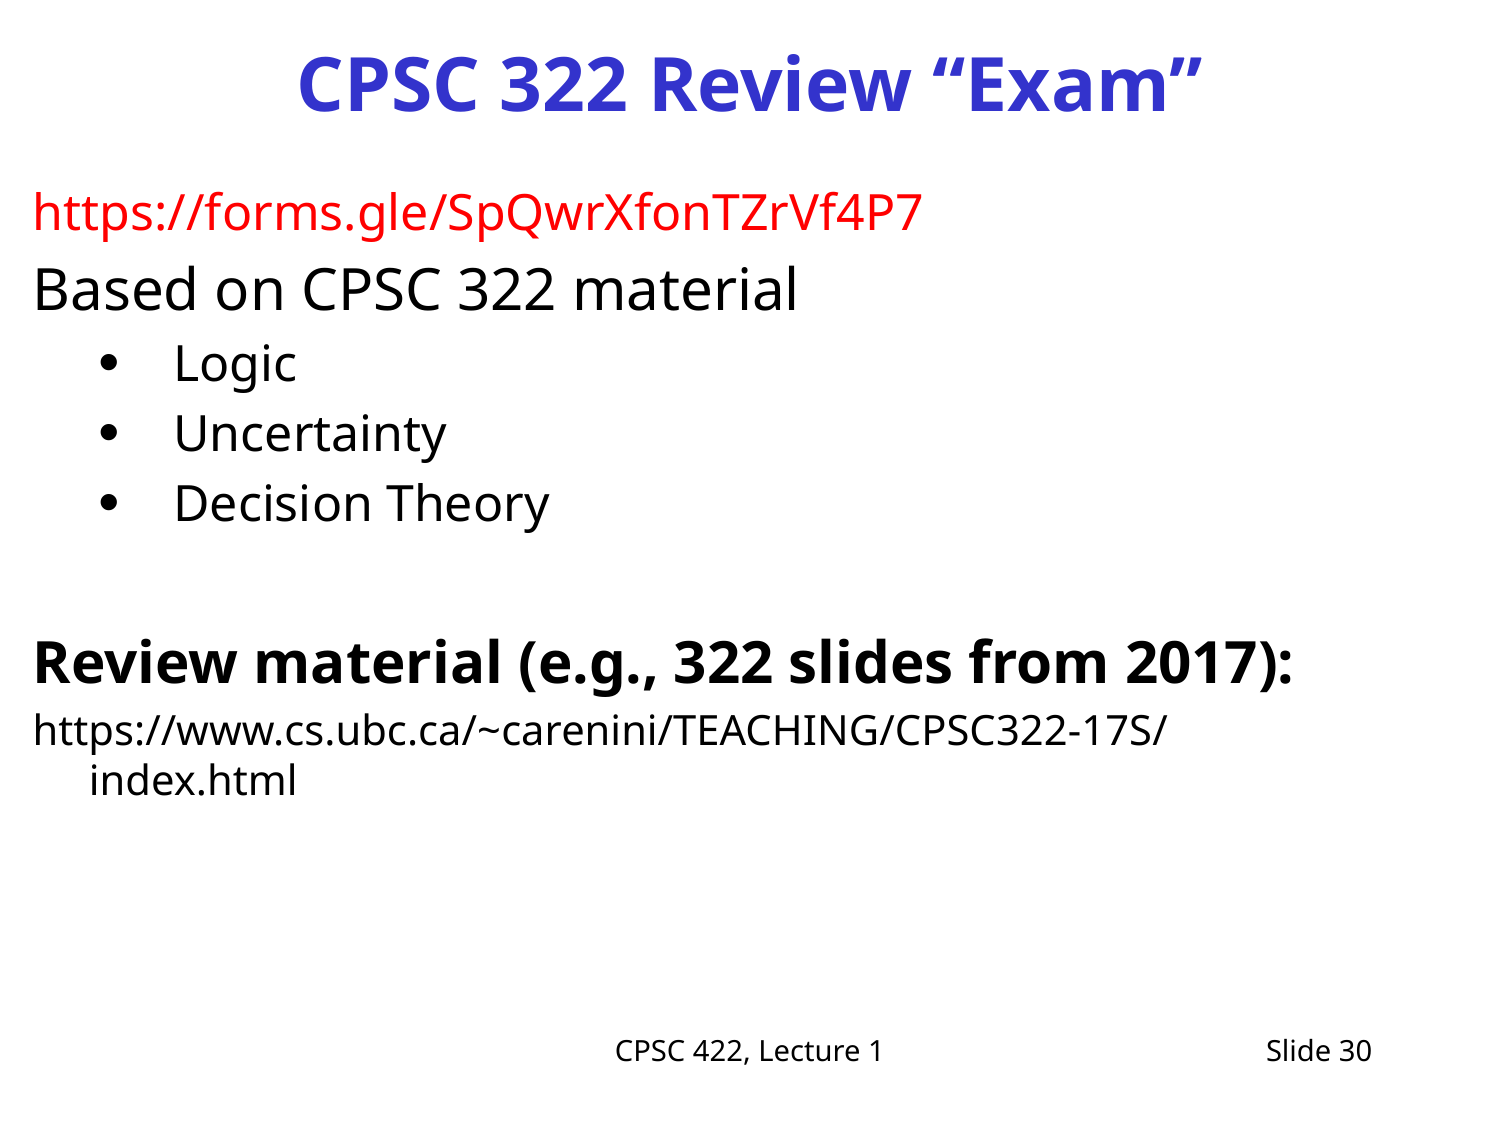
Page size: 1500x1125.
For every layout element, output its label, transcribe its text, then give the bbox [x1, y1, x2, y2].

title CPSC 322 Review “Exam” [49, 24, 1451, 138]
slide_number Slide 30 [1074, 1024, 1388, 1101]
footer CPSC 422, Lecture 1 [512, 1024, 988, 1101]
list https://forms.gle/SpQwrXfonTZrVf4P7 Based on CPSC 322 material Logic Uncertainty Decision Theory Review material (e.g., 322 slides from 2017): https://www.cs.ubc.ca/~carenini/TEACHING/CPSC322-17S/index.html [17, 172, 1353, 398]
